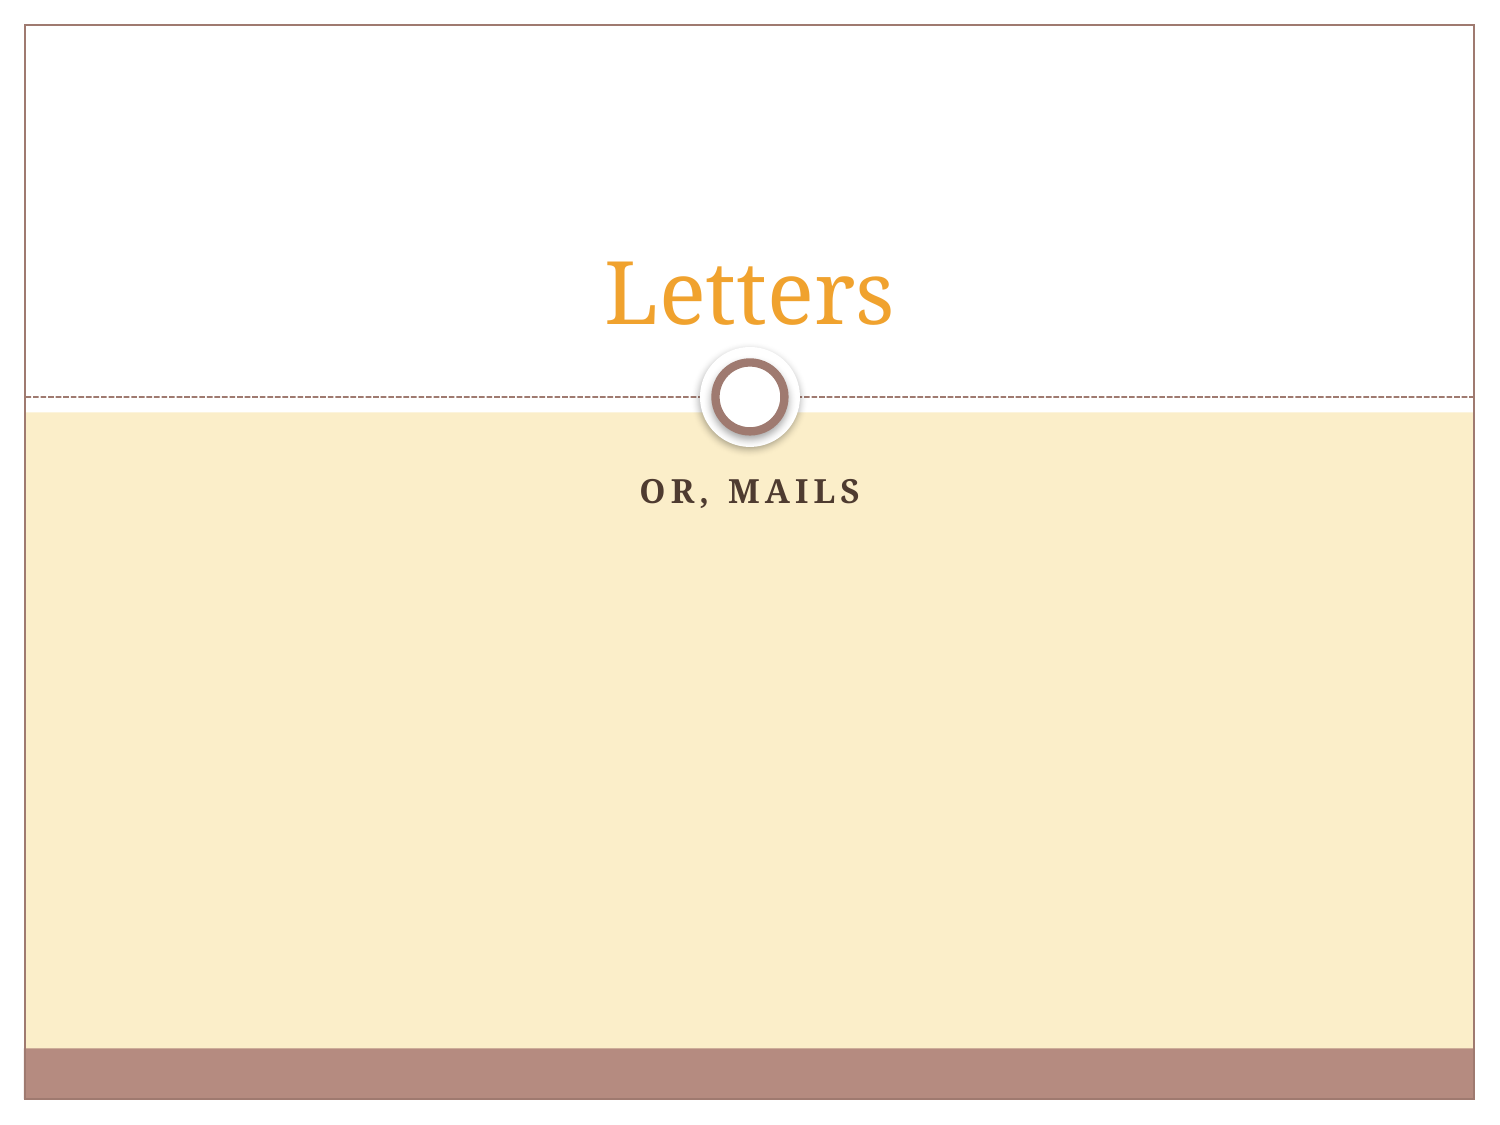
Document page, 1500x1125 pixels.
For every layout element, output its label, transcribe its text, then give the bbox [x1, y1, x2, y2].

subtitle Or, Mails [225, 462, 1275, 750]
title Letters [112, 62, 1388, 350]
